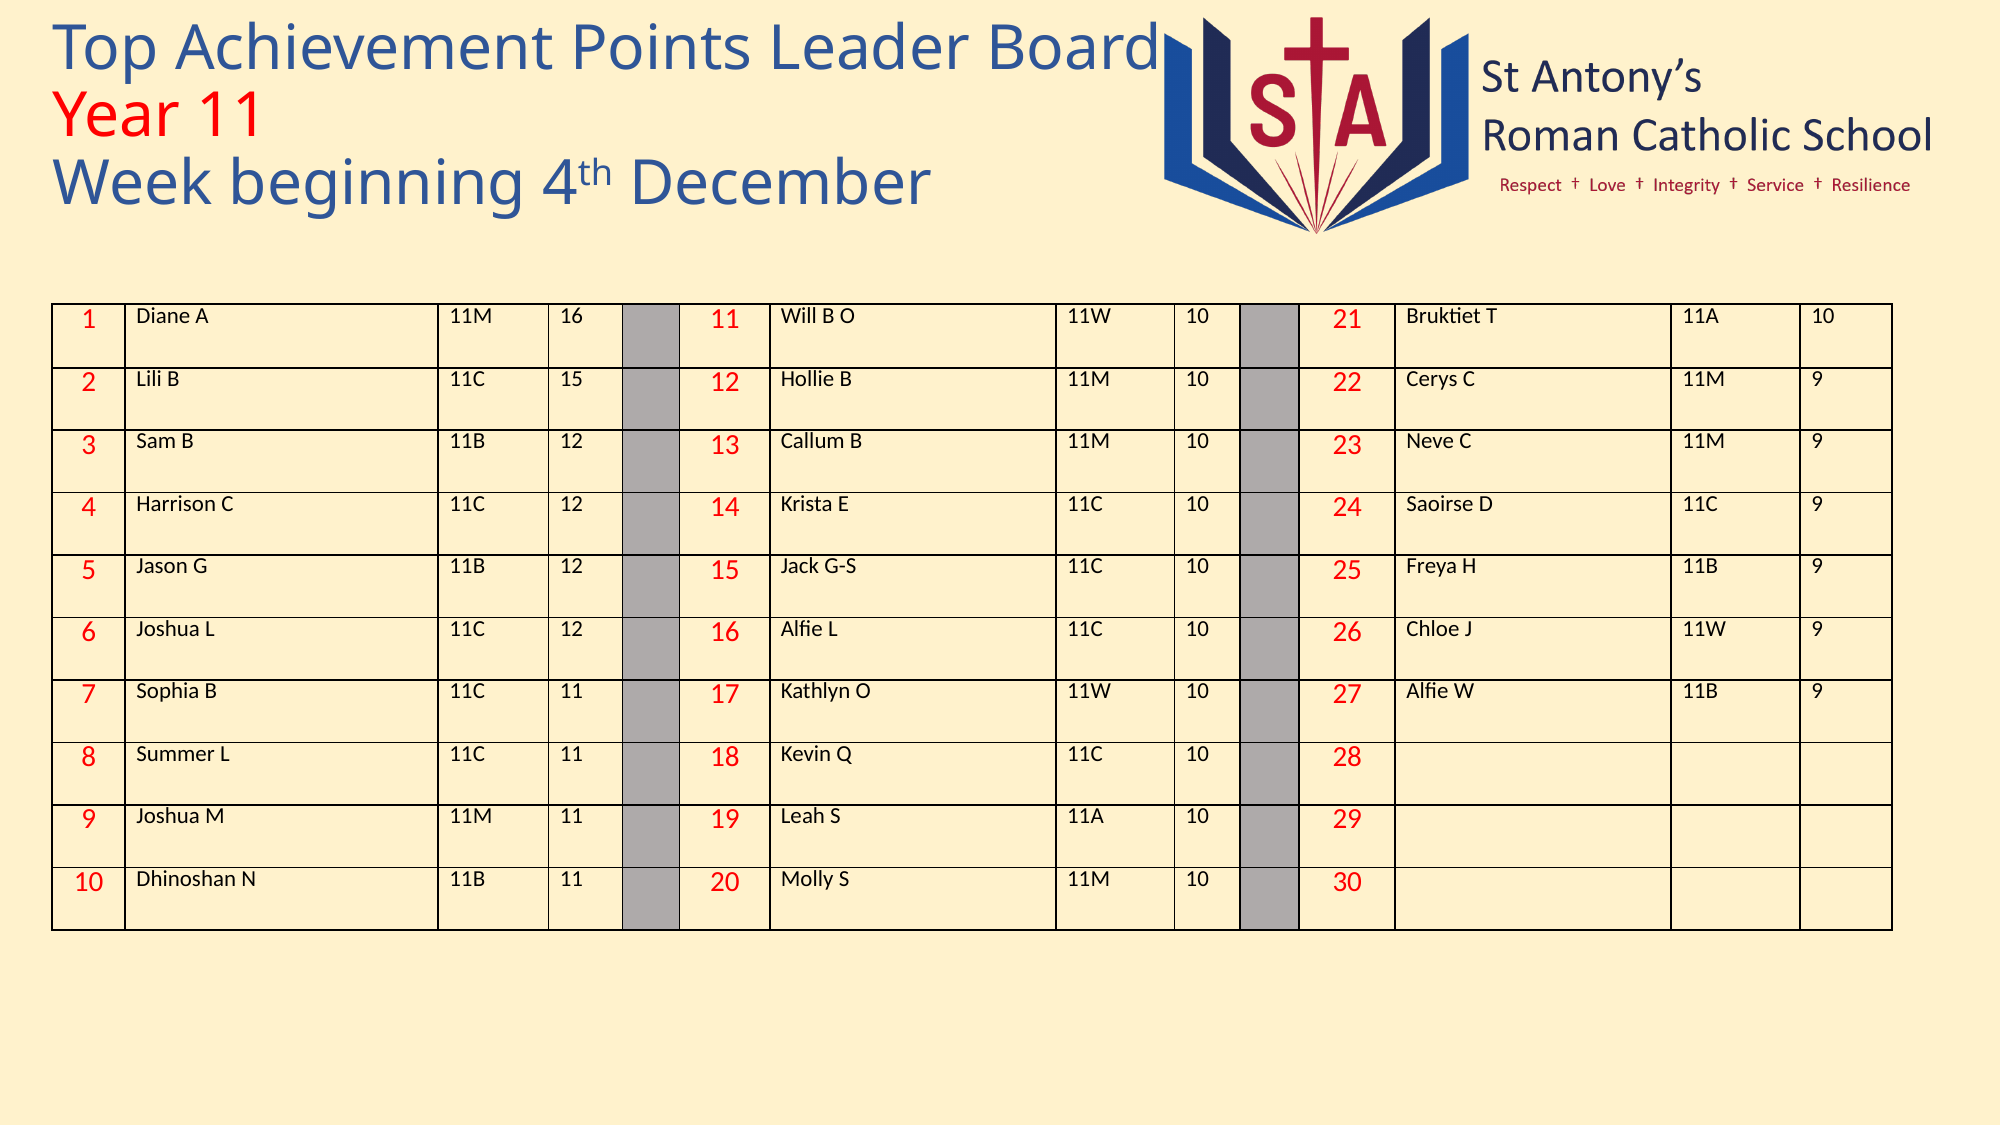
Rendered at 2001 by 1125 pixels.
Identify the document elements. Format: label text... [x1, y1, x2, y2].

table_cell Neve C [1396, 431, 1670, 492]
table_cell 5 [53, 556, 124, 617]
table_cell Joshua M [126, 806, 437, 867]
table_cell 24 [1300, 493, 1394, 554]
table_cell 22 [1300, 369, 1394, 429]
title Top Achievement Points Leader Board Year 11 Week beginning 4th December [37, 7, 1963, 306]
table_cell 11C [439, 493, 548, 554]
table_cell 13 [680, 431, 769, 492]
table_cell 11 [549, 681, 622, 742]
table_cell Alfie W [1396, 681, 1670, 742]
table_cell 18 [680, 743, 769, 804]
table_header 10 [1175, 305, 1239, 367]
table_cell 10 [1175, 556, 1239, 617]
table_cell 11B [439, 431, 548, 492]
table_cell Lili B [126, 369, 437, 429]
table_cell 3 [53, 431, 124, 492]
table_cell Krista E [771, 493, 1055, 554]
table_cell 9 [53, 806, 124, 867]
table_cell [1801, 806, 1891, 867]
table_cell 11M [1672, 369, 1799, 429]
table_cell 11C [439, 681, 548, 742]
table_cell 11C [1057, 493, 1174, 554]
table_cell 11M [1057, 868, 1174, 929]
table_cell [1396, 743, 1670, 804]
table_cell 28 [1300, 743, 1394, 804]
table_cell Harrison C [126, 493, 437, 554]
table_cell 11C [1057, 618, 1174, 679]
table_cell 11W [1672, 618, 1799, 679]
table_cell 9 [1801, 493, 1891, 554]
table_cell Jack G-S [771, 556, 1055, 617]
table_cell [1672, 806, 1799, 867]
table_cell 19 [680, 806, 769, 867]
table_cell Sam B [126, 431, 437, 492]
table_cell 11A [1057, 806, 1174, 867]
table_cell [1241, 618, 1298, 679]
table_cell 11M [1057, 369, 1174, 429]
table_cell [623, 369, 679, 429]
table_cell 29 [1300, 806, 1394, 867]
table_header 11W [1057, 305, 1174, 367]
table_cell 11W [1057, 681, 1174, 742]
table_cell 30 [1300, 868, 1394, 929]
table_cell 12 [549, 431, 622, 492]
table_cell Cerys C [1396, 369, 1670, 429]
table_cell [1241, 743, 1298, 804]
table_cell [623, 431, 679, 492]
table_cell 10 [1175, 369, 1239, 429]
table_cell 2 [53, 369, 124, 429]
table_cell 6 [53, 618, 124, 679]
table_cell Chloe J [1396, 618, 1670, 679]
table_cell 10 [1175, 493, 1239, 554]
table_cell 23 [1300, 431, 1394, 492]
table_cell 10 [1175, 806, 1239, 867]
table_cell 11C [439, 618, 548, 679]
table_cell 11C [1057, 743, 1174, 804]
table_header 11 [680, 305, 769, 367]
table_cell Freya H [1396, 556, 1670, 617]
table_cell [1241, 369, 1298, 429]
table_cell 11C [1057, 556, 1174, 617]
table_cell 11 [549, 806, 622, 867]
table_cell 9 [1801, 681, 1891, 742]
table_cell 16 [680, 618, 769, 679]
table_cell 27 [1300, 681, 1394, 742]
table_cell [1241, 556, 1298, 617]
table_cell 20 [680, 868, 769, 929]
table_cell 17 [680, 681, 769, 742]
table_cell 11 [549, 868, 622, 929]
table_cell [1396, 868, 1670, 929]
table_cell 9 [1801, 556, 1891, 617]
table_cell 11C [1672, 493, 1799, 554]
table_cell Summer L [126, 743, 437, 804]
table_cell [623, 618, 679, 679]
table_header Bruktiet T [1396, 305, 1670, 367]
table_cell [1396, 806, 1670, 867]
table_cell Joshua L [126, 618, 437, 679]
table_cell Callum B [771, 431, 1055, 492]
table_cell 12 [549, 493, 622, 554]
table_header 16 [549, 305, 622, 367]
table_cell [1672, 743, 1799, 804]
table_cell 11B [1672, 556, 1799, 617]
table_cell 25 [1300, 556, 1394, 617]
table_cell 10 [53, 868, 124, 929]
table_cell [1241, 868, 1298, 929]
table_cell Hollie B [771, 369, 1055, 429]
table_cell Saoirse D [1396, 493, 1670, 554]
table_cell 10 [1175, 743, 1239, 804]
table_cell 10 [1175, 681, 1239, 742]
table_cell [1801, 743, 1891, 804]
table_cell 15 [549, 369, 622, 429]
table_cell [623, 493, 679, 554]
table_cell [623, 743, 679, 804]
table_cell 26 [1300, 618, 1394, 679]
table_cell 11B [439, 868, 548, 929]
table_cell 9 [1801, 369, 1891, 429]
table_cell Alfie L [771, 618, 1055, 679]
table_header 10 [1801, 305, 1891, 367]
table_cell 11B [439, 556, 548, 617]
table_cell [1241, 681, 1298, 742]
table_cell Sophia B [126, 681, 437, 742]
table_cell 11C [439, 369, 548, 429]
table_cell [1672, 868, 1799, 929]
table_cell 10 [1175, 431, 1239, 492]
table_cell [623, 868, 679, 929]
table_cell 11M [1057, 431, 1174, 492]
table_header 11M [439, 305, 548, 367]
table_header Diane A [126, 305, 437, 367]
table_cell 11M [439, 806, 548, 867]
table_cell [1241, 493, 1298, 554]
table_cell [1801, 868, 1891, 929]
table_cell [1241, 806, 1298, 867]
table_cell 11M [1672, 431, 1799, 492]
table_cell 12 [549, 556, 622, 617]
table_cell Leah S [771, 806, 1055, 867]
table_cell 10 [1175, 618, 1239, 679]
table_header [623, 305, 679, 367]
table_cell [623, 556, 679, 617]
table_cell 11 [549, 743, 622, 804]
table_cell 12 [549, 618, 622, 679]
table_cell 7 [53, 681, 124, 742]
table_cell 10 [1175, 868, 1239, 929]
table_cell 9 [1801, 431, 1891, 492]
table_cell 11C [439, 743, 548, 804]
table_cell [623, 806, 679, 867]
table_cell 9 [1801, 618, 1891, 679]
table_cell Kathlyn O [771, 681, 1055, 742]
table_cell 15 [680, 556, 769, 617]
table_cell 4 [53, 493, 124, 554]
table_cell Kevin Q [771, 743, 1055, 804]
table_cell [1241, 431, 1298, 492]
table_cell 12 [680, 369, 769, 429]
table_header [1241, 305, 1298, 367]
table_cell Molly S [771, 868, 1055, 929]
picture [1164, 17, 1963, 234]
table_cell Jason G [126, 556, 437, 617]
table_header 11A [1672, 305, 1799, 367]
table_header Will B O [771, 305, 1055, 367]
table_header 21 [1300, 305, 1394, 367]
table_header 1 [53, 305, 124, 367]
table_cell 8 [53, 743, 124, 804]
table_cell 11B [1672, 681, 1799, 742]
table_cell Dhinoshan N [126, 868, 437, 929]
table_cell [623, 681, 679, 742]
table_cell 14 [680, 493, 769, 554]
